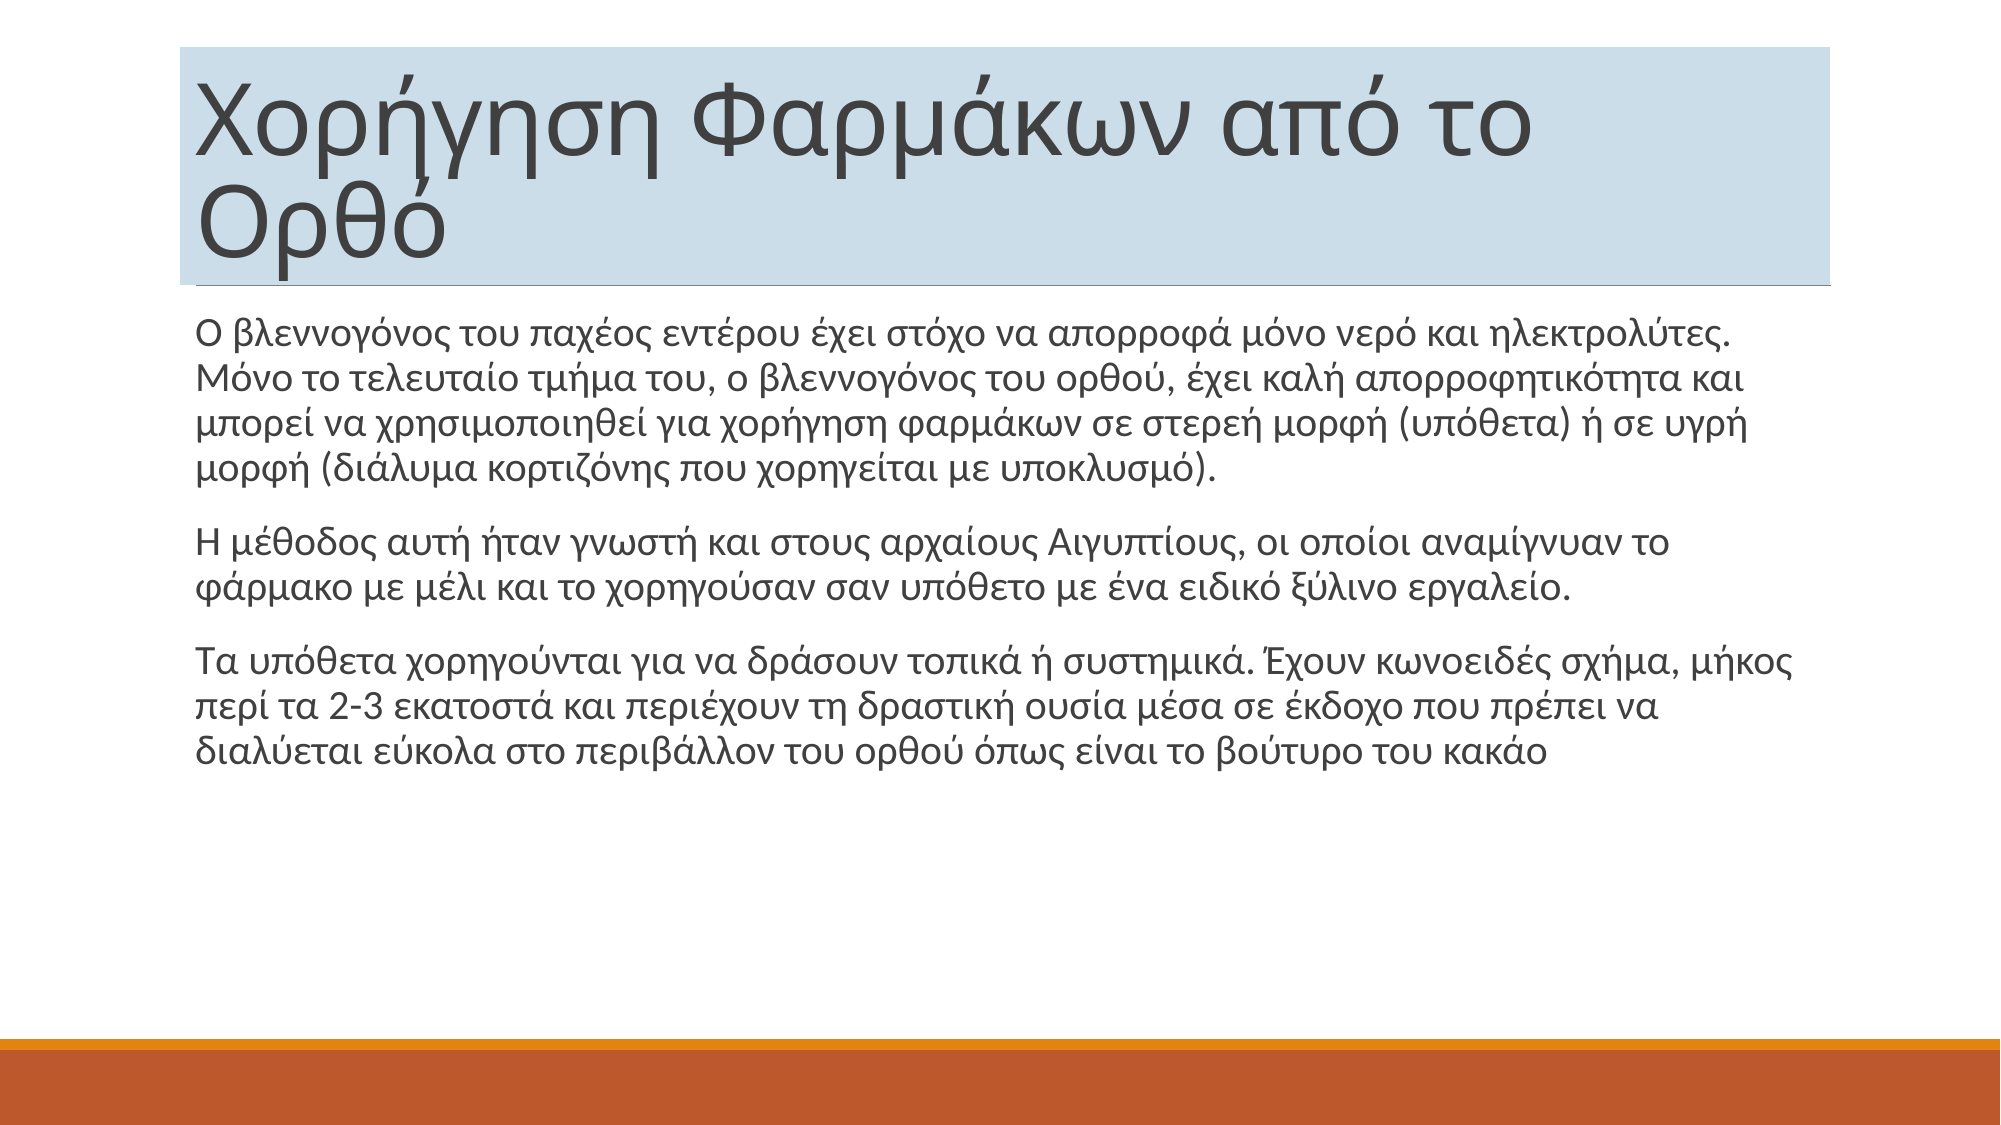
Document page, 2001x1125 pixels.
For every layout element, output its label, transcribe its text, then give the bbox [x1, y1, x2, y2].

title Χορήγηση Φαρμάκων από το Ορθό [180, 47, 1830, 285]
list Ο βλεννογόνος του παχέος εντέρου έχει στόχο να απορροφά μόνο νερό και ηλεκτρολύτες. Μόνο το τελευταίο τμήμα του, ο βλεννογόνος του ορθού, έχει καλή απορροφητικότητα και μπορεί να χρησιμοποιηθεί για χορήγηση φαρμάκων σε στερεή μορφή (υπόθετα) ή σε υγρή μορφή (διάλυμα κορτιζόνης που χορηγείται με υποκλυσμό). Η μέθοδος αυτή ήταν γνωστή και στους αρχαίους Αιγυπτίους, οι οποίοι αναμίγνυαν το φάρμακο με μέλι και το χορηγούσαν σαν υπόθετο με ένα ειδικό ξύλινο εργαλείο. Τα υπόθετα χορηγούνται για να δράσουν τοπικά ή συστημικά. Έχουν κωνοειδές σχήμα, μήκος περί τα 2-3 εκατοστά και περιέχουν τη δραστική ουσία μέσα σε έκδοχο που πρέπει να διαλύεται εύκολα στο περιβάλλον του ορθού όπως είναι το βούτυρο του κακάο [180, 302, 1830, 963]
